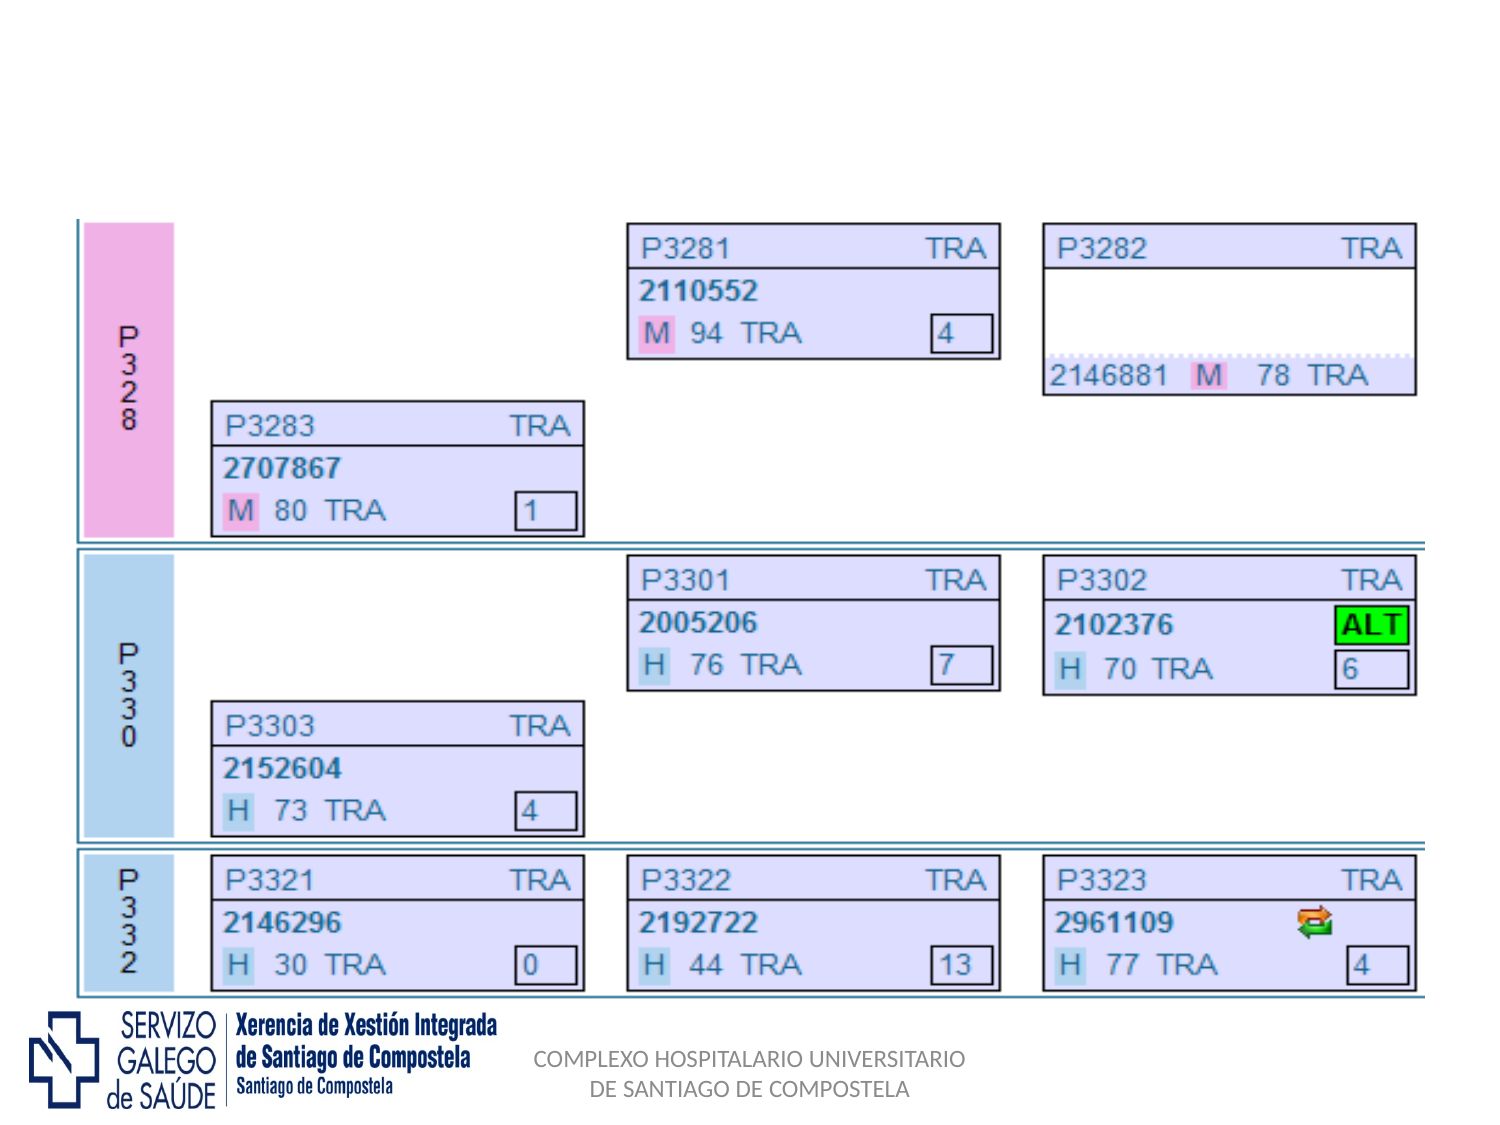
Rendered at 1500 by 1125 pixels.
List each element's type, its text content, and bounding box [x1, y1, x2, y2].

picture [29, 1011, 500, 1109]
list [74, 219, 1426, 1006]
footer COMPLEXO HOSPITALARIO UNIVERSITARIO DE SANTIAGO DE COMPOSTELA [512, 1042, 988, 1103]
